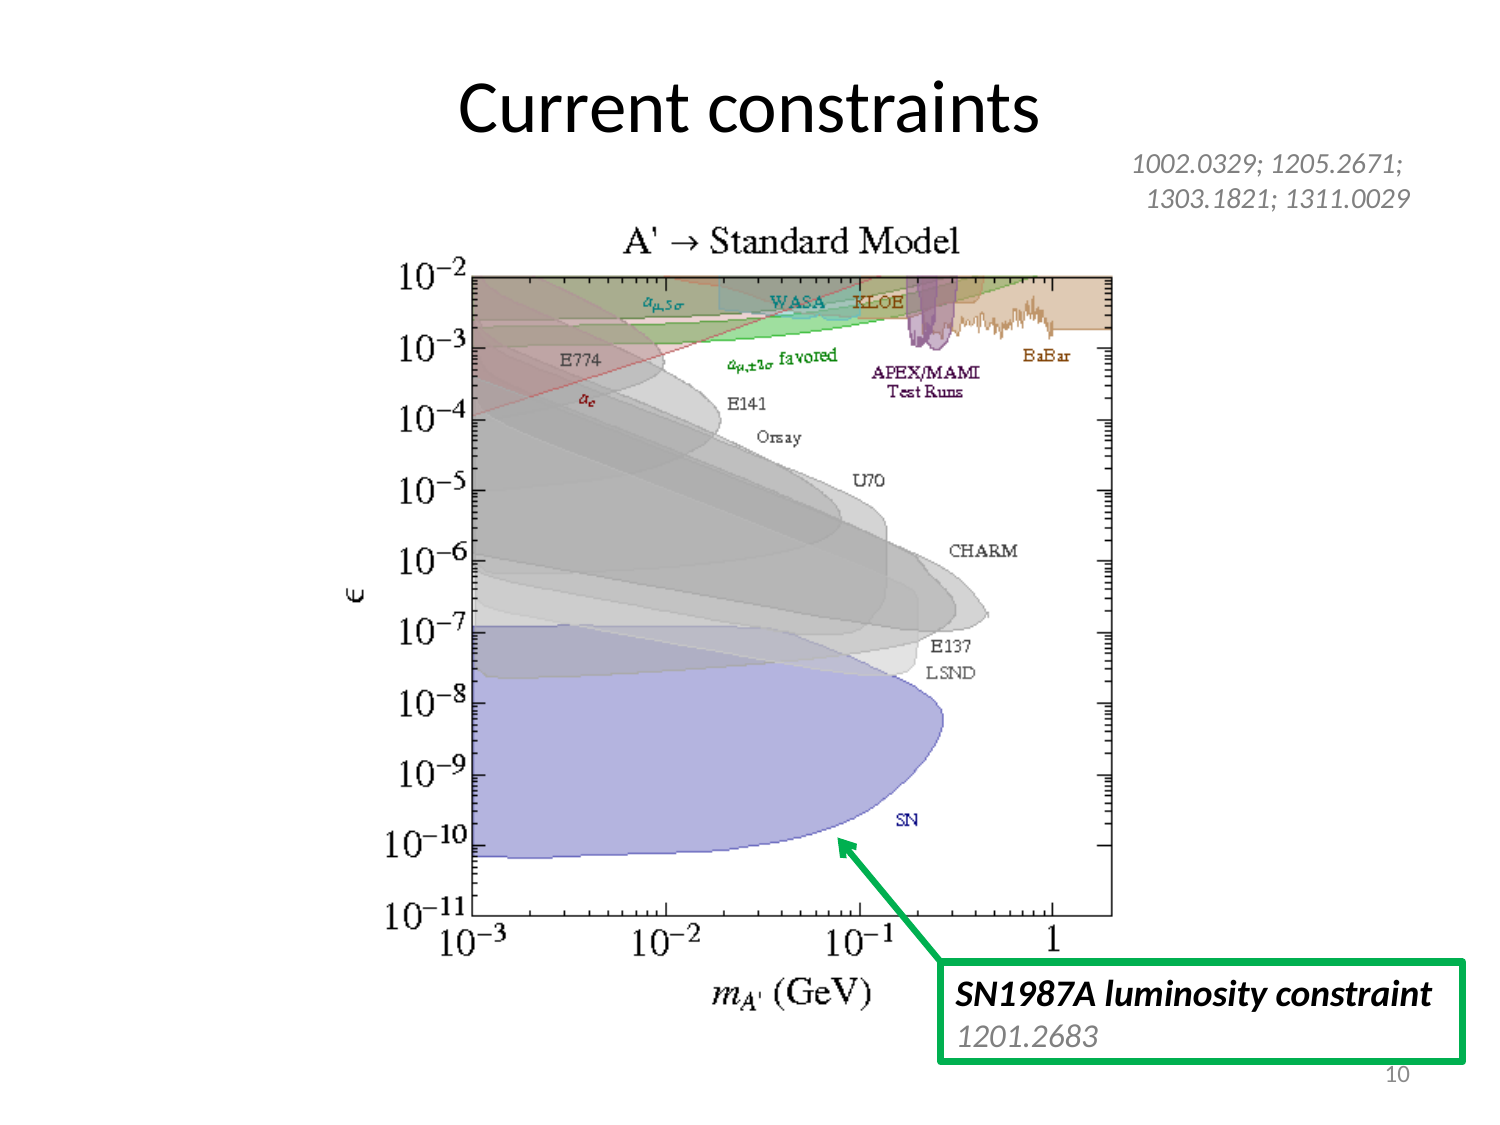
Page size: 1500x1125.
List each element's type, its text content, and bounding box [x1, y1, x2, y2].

text_box 1002.0329; 1205.2671; 1303.1821; 1311.0029 [837, 137, 1425, 223]
picture [334, 224, 1117, 1015]
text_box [837, 837, 1463, 1064]
title Current constraints [75, 24, 1425, 180]
slide_number 10 [1074, 1073, 1425, 1103]
